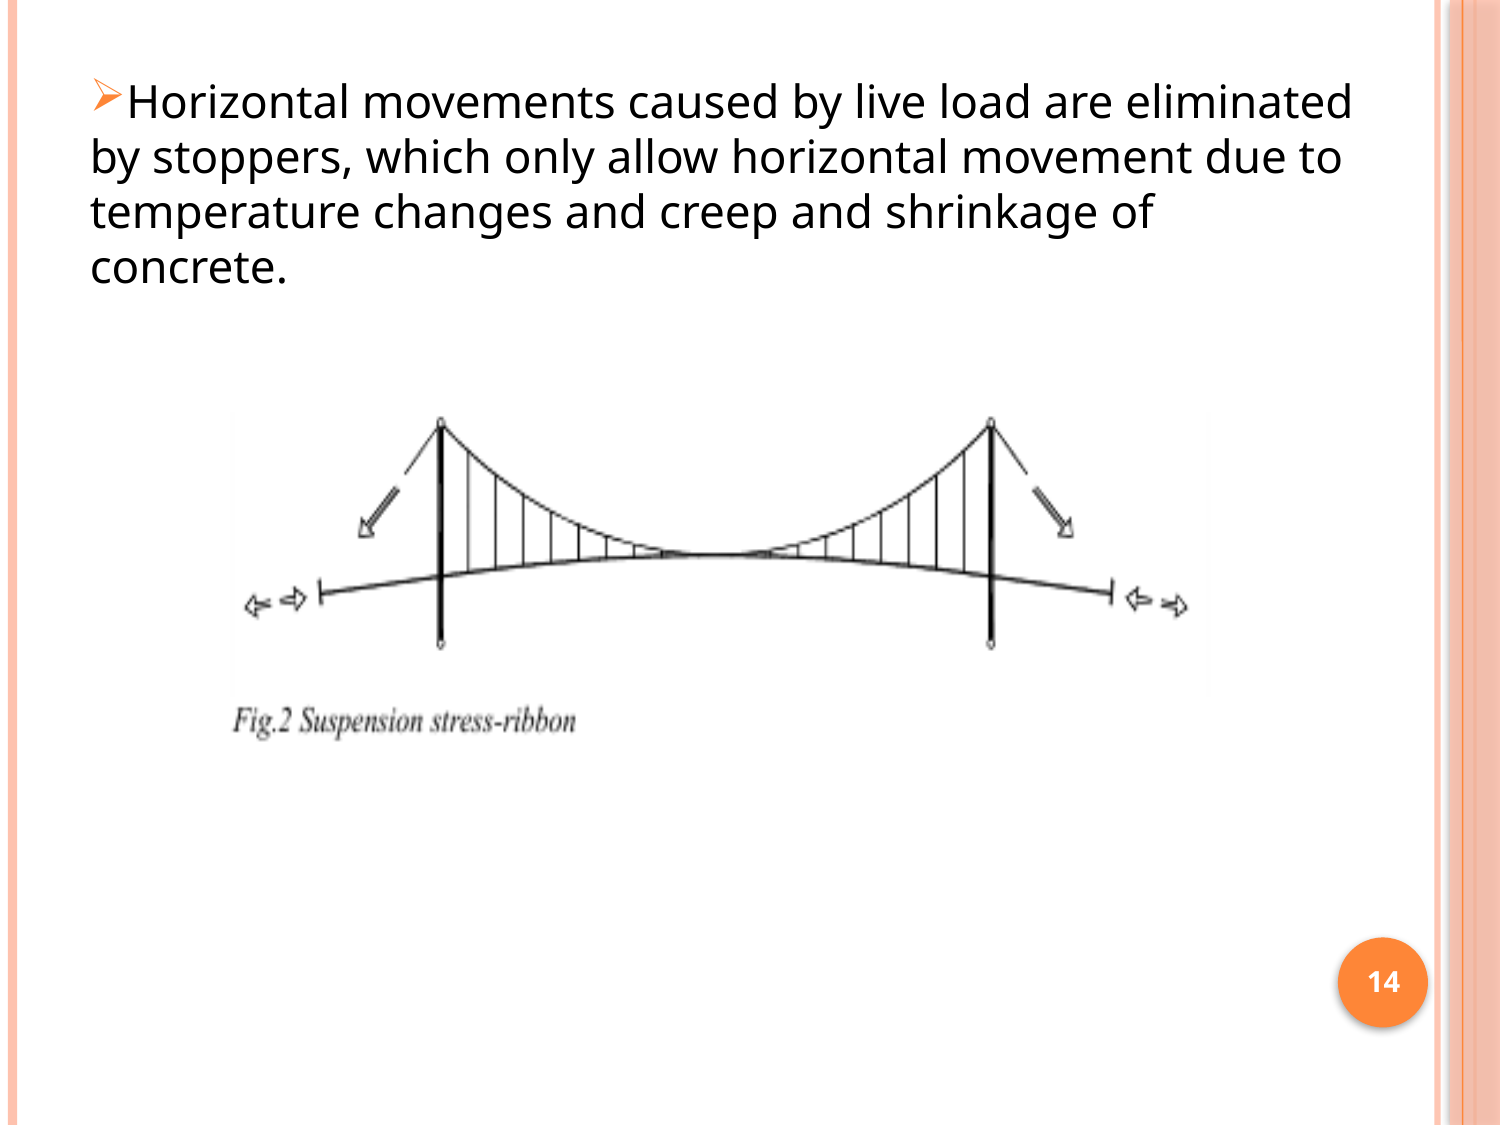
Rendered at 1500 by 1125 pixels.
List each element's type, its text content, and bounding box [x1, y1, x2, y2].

slide_number 14 [1333, 940, 1434, 1027]
text_box Horizontal movements caused by live load are eliminated by stoppers, which only allow horizontal movement due to temperature changes and creep and shrinkage of concrete. [75, 65, 1375, 301]
picture [195, 411, 1259, 776]
